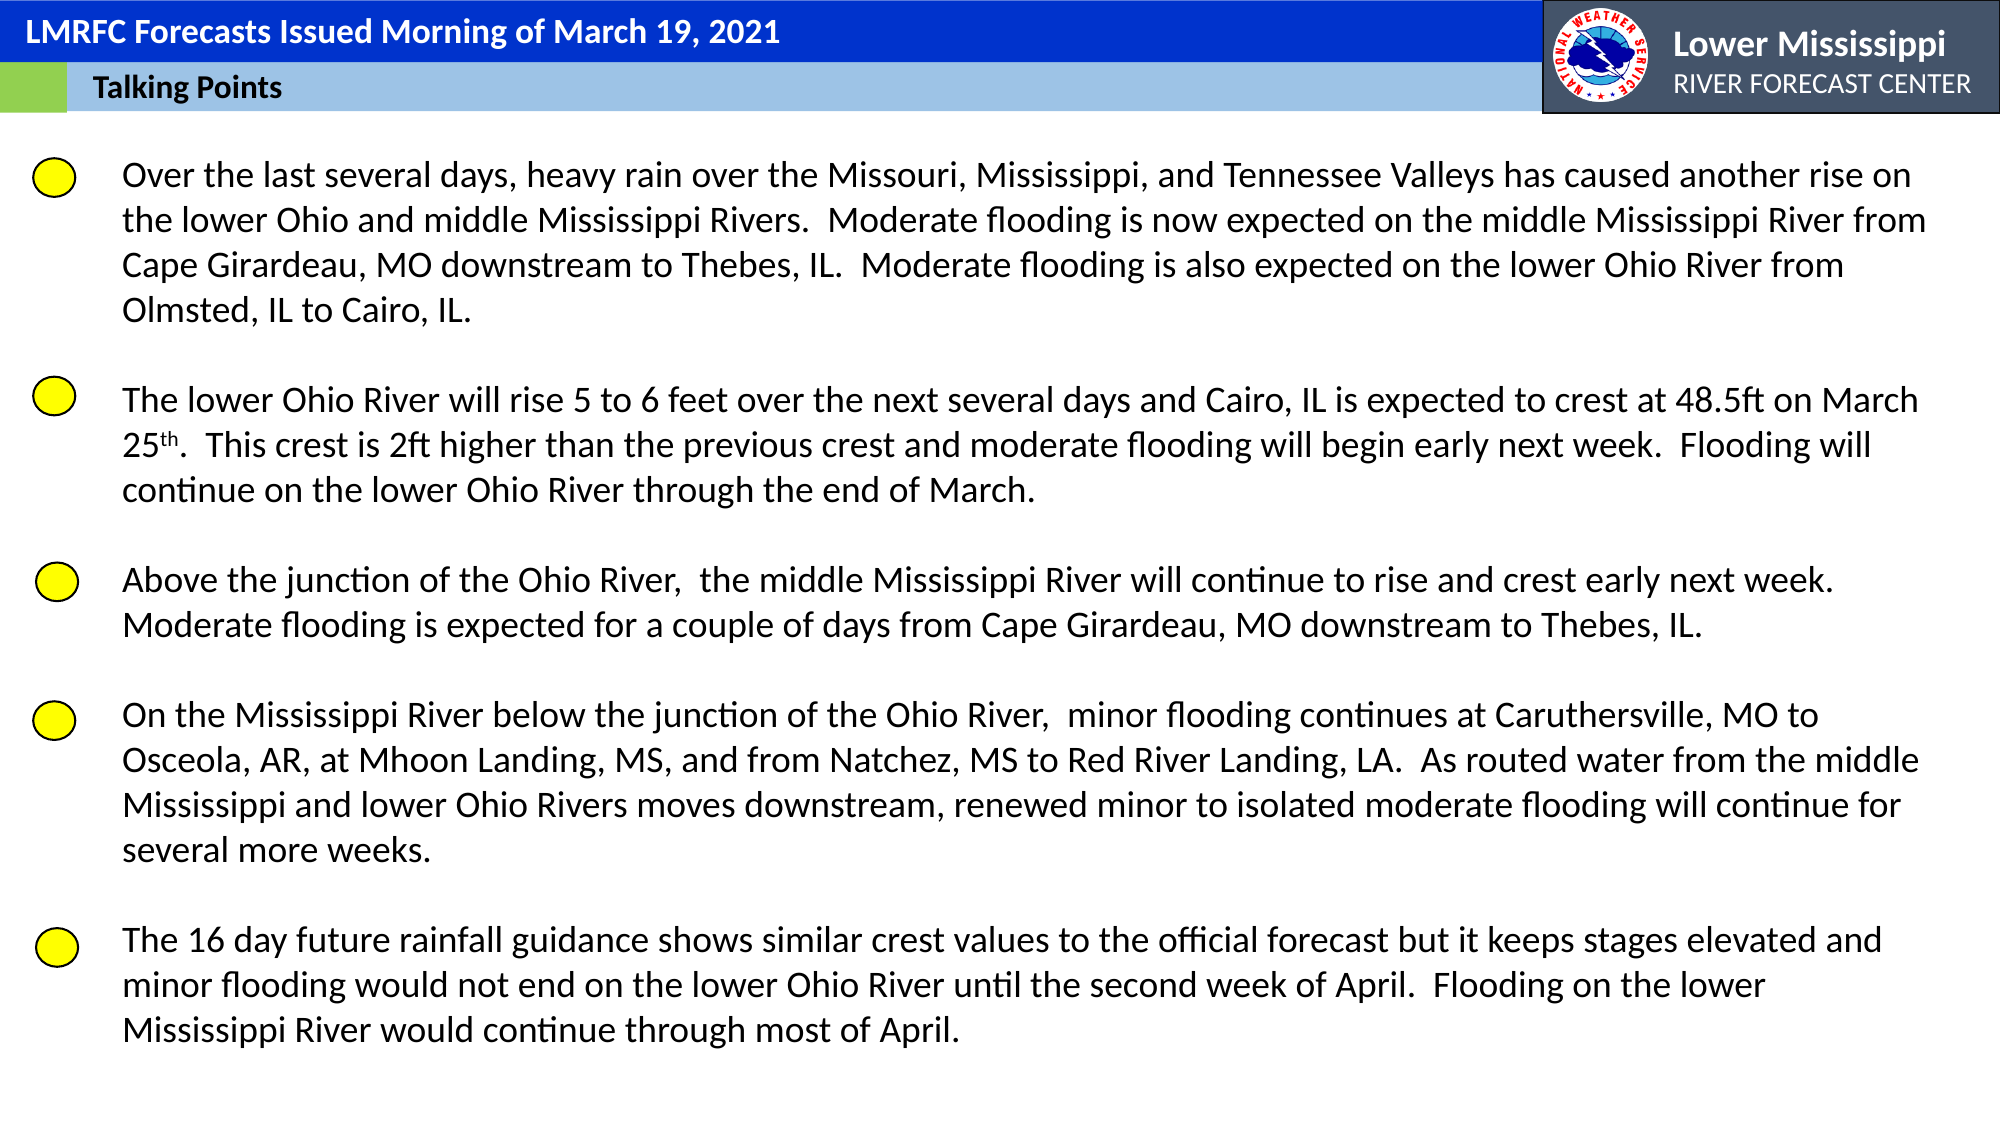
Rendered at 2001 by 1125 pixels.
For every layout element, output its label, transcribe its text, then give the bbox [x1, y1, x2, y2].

text_box [0, 63, 68, 114]
text_box [32, 157, 77, 198]
text_box [34, 927, 80, 968]
text_box Lower Mississippi RIVER FORECAST CENTER [1658, 11, 2000, 107]
text_box [1542, 0, 2000, 114]
text_box [34, 561, 80, 603]
text_box [797, 0, 1544, 63]
text_box [68, 101, 78, 112]
text_box [32, 375, 77, 417]
text_box [1481, 63, 1542, 112]
picture [1553, 8, 1648, 103]
text_box Talking Points [78, 58, 1481, 113]
text_box Over the last several days, heavy rain over the Missouri, Mississippi, and Tennessee Valleys has caused another rise on the lower Ohio and middle Mississippi Rivers. Moderate flooding is now expected on the middle Mississippi River from Cape Girardeau, MO downstream to Thebes, IL. Moderate flooding is also expected on the lower Ohio River from Olmsted, IL to Cairo, IL. The lower Ohio River will rise 5 to 6 feet over the next several days and Cairo, IL is expected to crest at 48.5ft on March 25th. This crest is 2ft higher than the previous crest and moderate flooding will begin early next week. Flooding will continue on the lower Ohio River through the end of March. Above the junction of the Ohio River, the middle Mississippi River will continue to rise and crest early next week. Moderate flooding is expected for a couple of days from Cape Girardeau, MO downstream to Thebes, IL. On the Mississippi River below the junction of the Ohio River, minor flooding continues at Caruthersville, MO to Osceola, AR, at Mhoon Landing, MS, and from Natchez, MS to Red River Landing, LA. As routed water from the middle Mississippi and lower Ohio Rivers moves downstream, renewed minor to isolated moderate flooding will continue for several more weeks. The 16 day future rainfall guidance shows similar crest values to the official forecast but it keeps stages elevated and minor flooding would not end on the lower Ohio River until the second week of April. Flooding on the lower Mississippi River would continue through most of April. [107, 142, 1946, 1058]
text_box [0, 0, 10, 63]
text_box [32, 700, 77, 742]
text_box LMRFC Forecasts Issued Morning of March 19, 2021 [10, 0, 797, 101]
